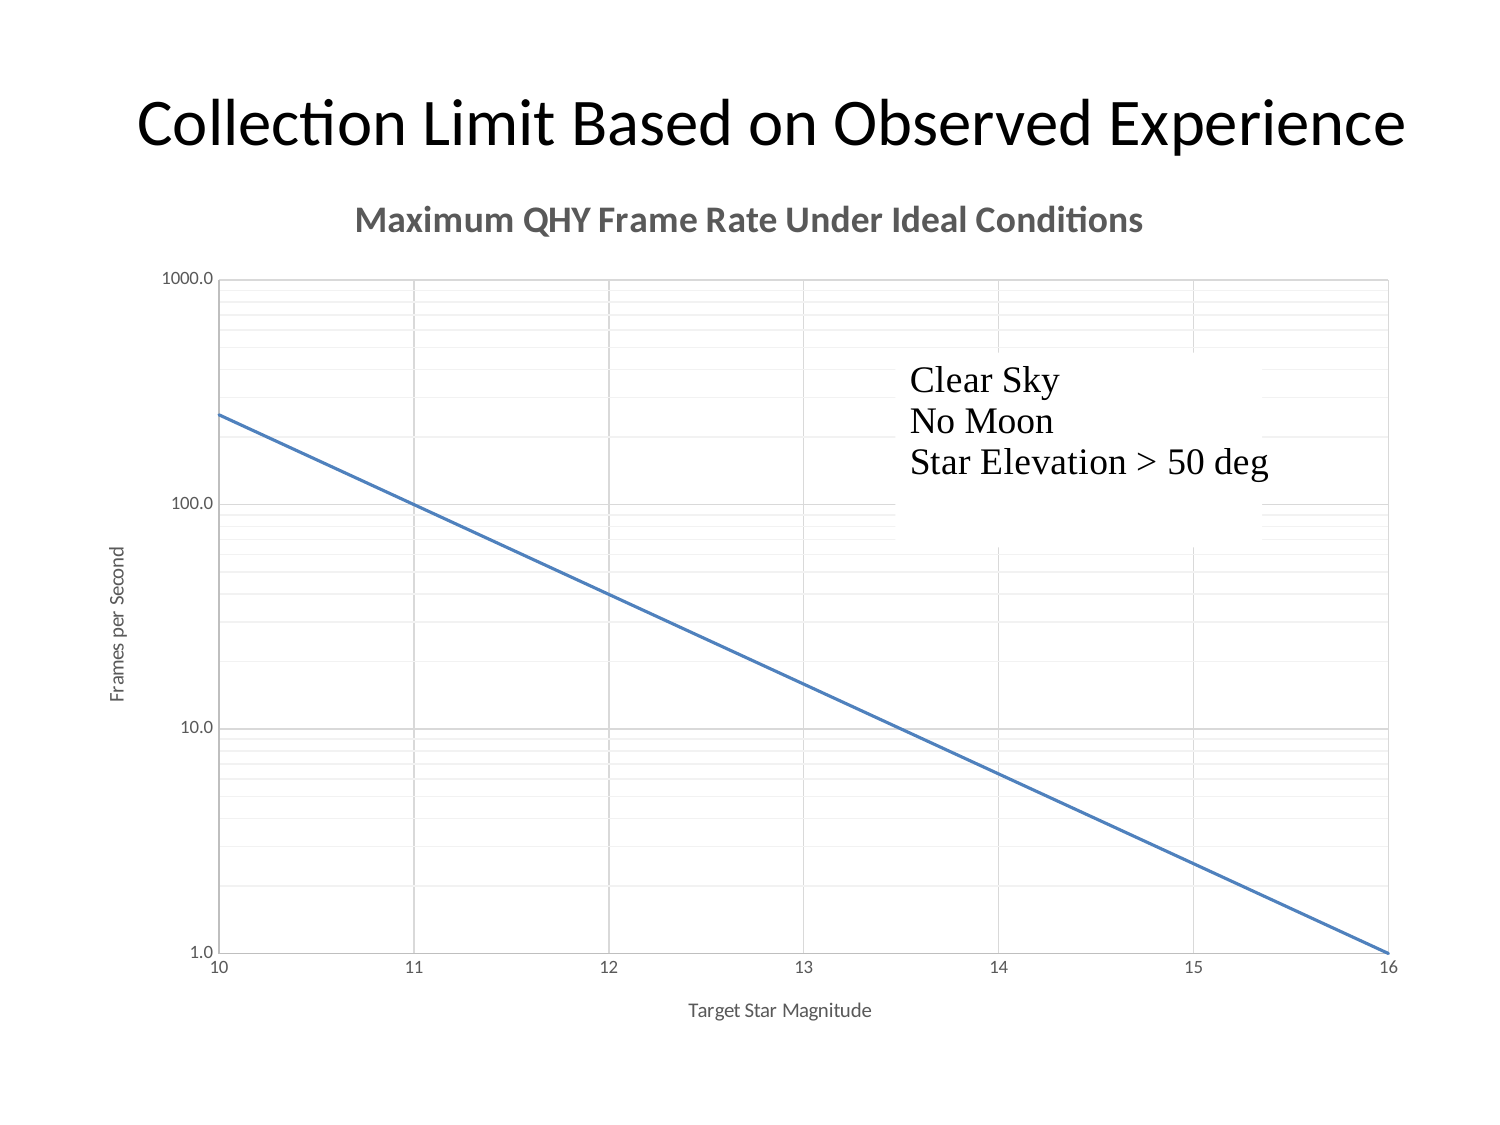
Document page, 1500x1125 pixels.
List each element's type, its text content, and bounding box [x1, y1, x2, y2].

text_box Collection Limit Based on Observed Experience [122, 71, 1423, 166]
chart [74, 166, 1426, 1054]
title [75, 45, 1425, 166]
